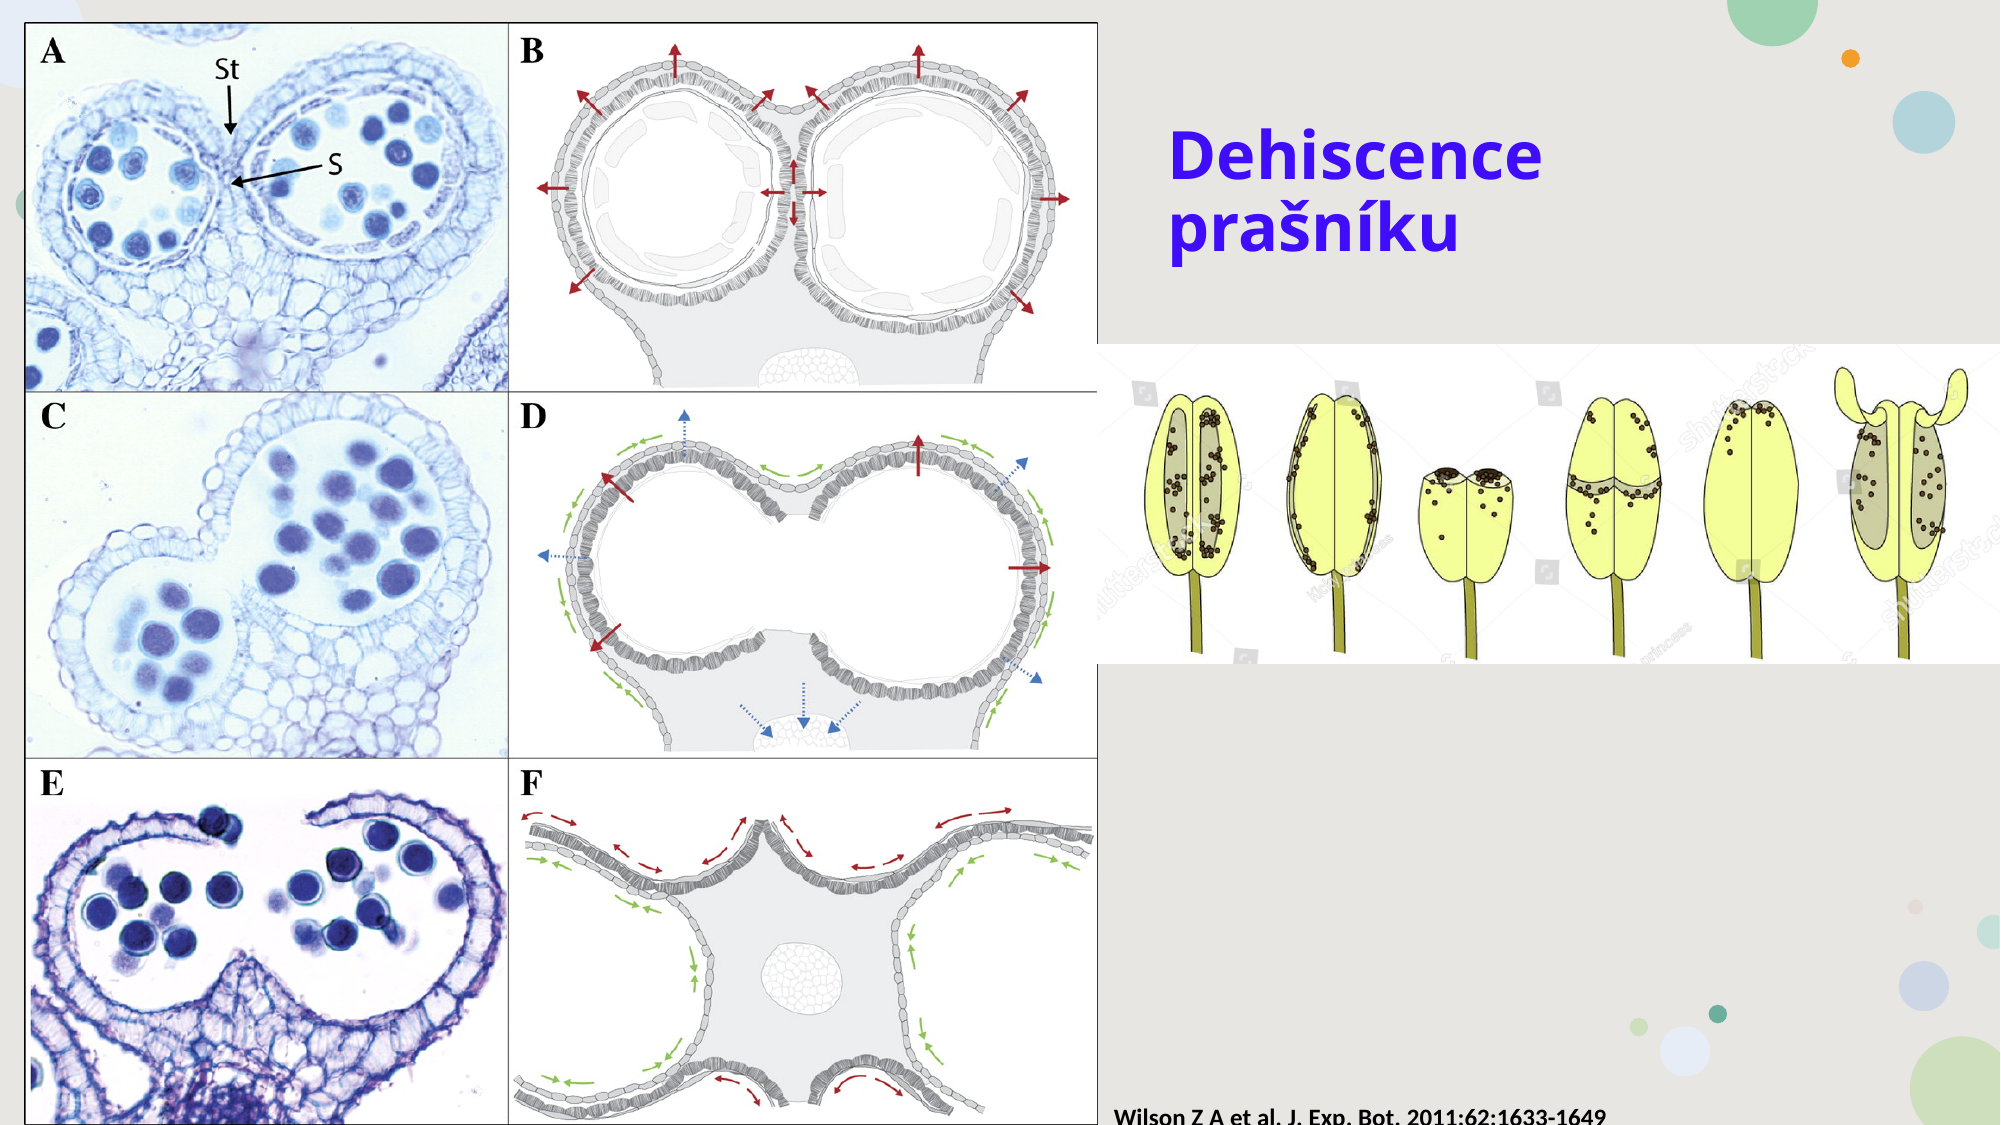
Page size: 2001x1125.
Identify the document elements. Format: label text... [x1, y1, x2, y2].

text_box Wilson Z A et al. J. Exp. Bot. 2011;62:1633-1649 [1113, 1103, 1823, 1125]
picture [24, 22, 2000, 1125]
title Dehiscence prašníku [1152, 76, 1850, 312]
